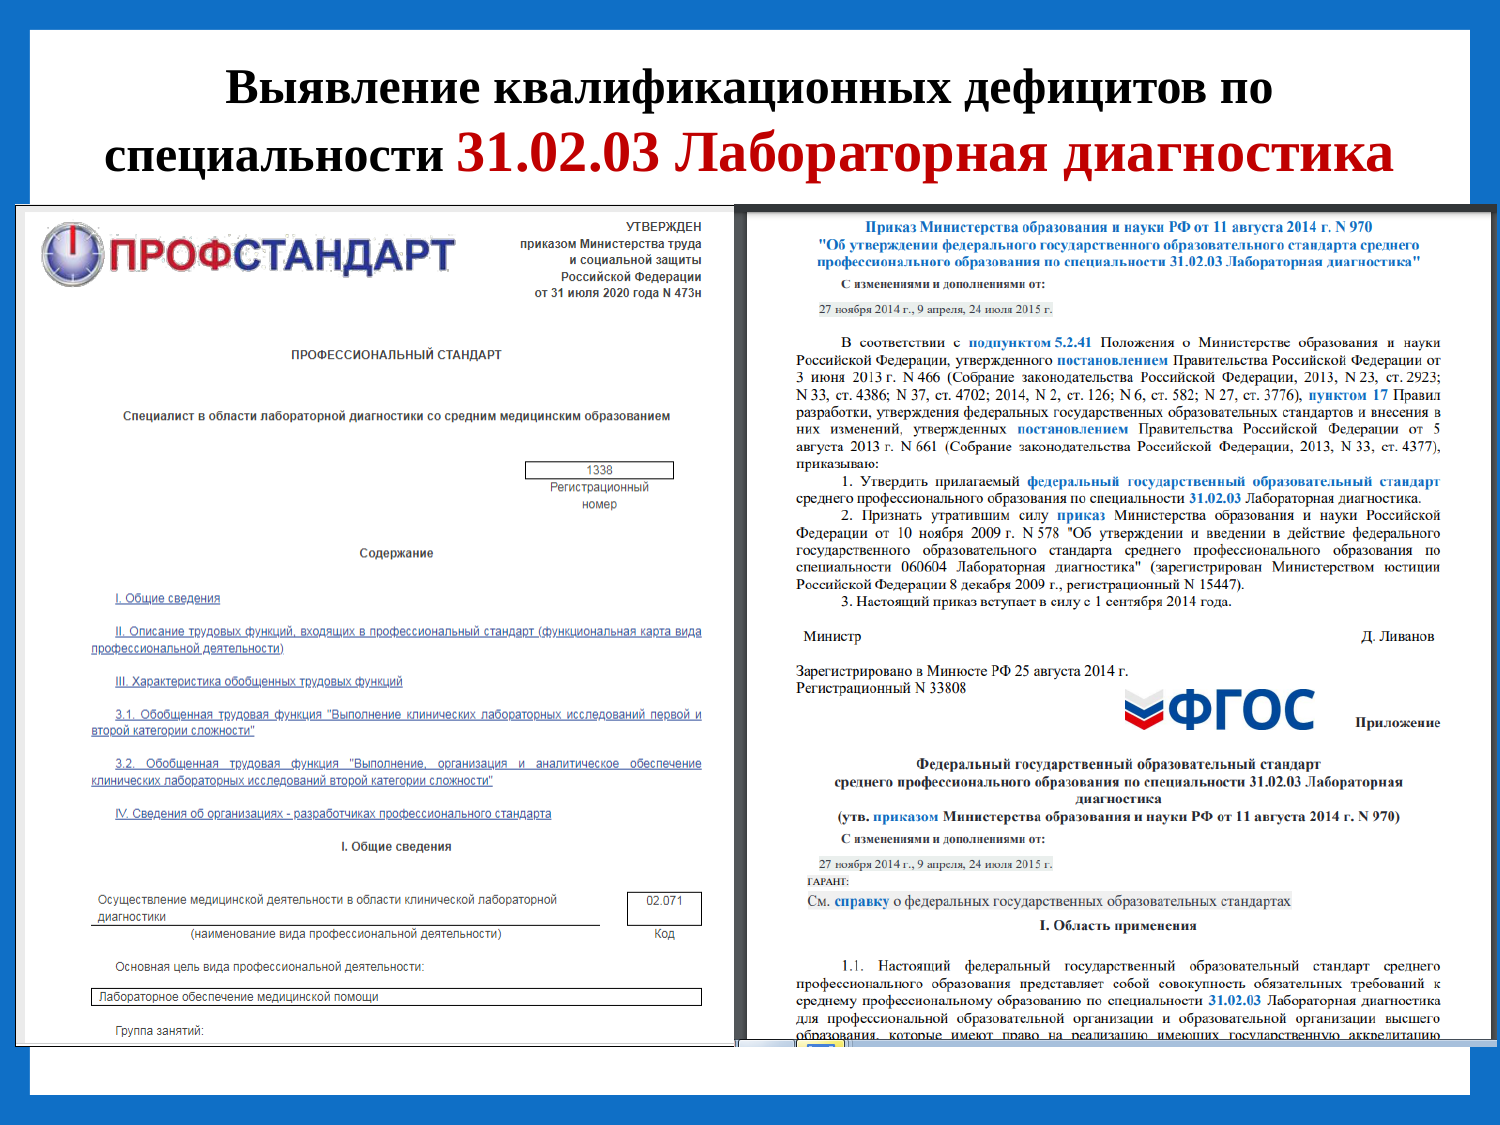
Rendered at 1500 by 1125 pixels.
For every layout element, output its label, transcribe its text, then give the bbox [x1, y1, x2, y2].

picture [14, 204, 1498, 1048]
text_box Выявление квалификационных дефицитов по специальности 31.02.03 Лабораторная диагностика [53, 46, 1447, 191]
